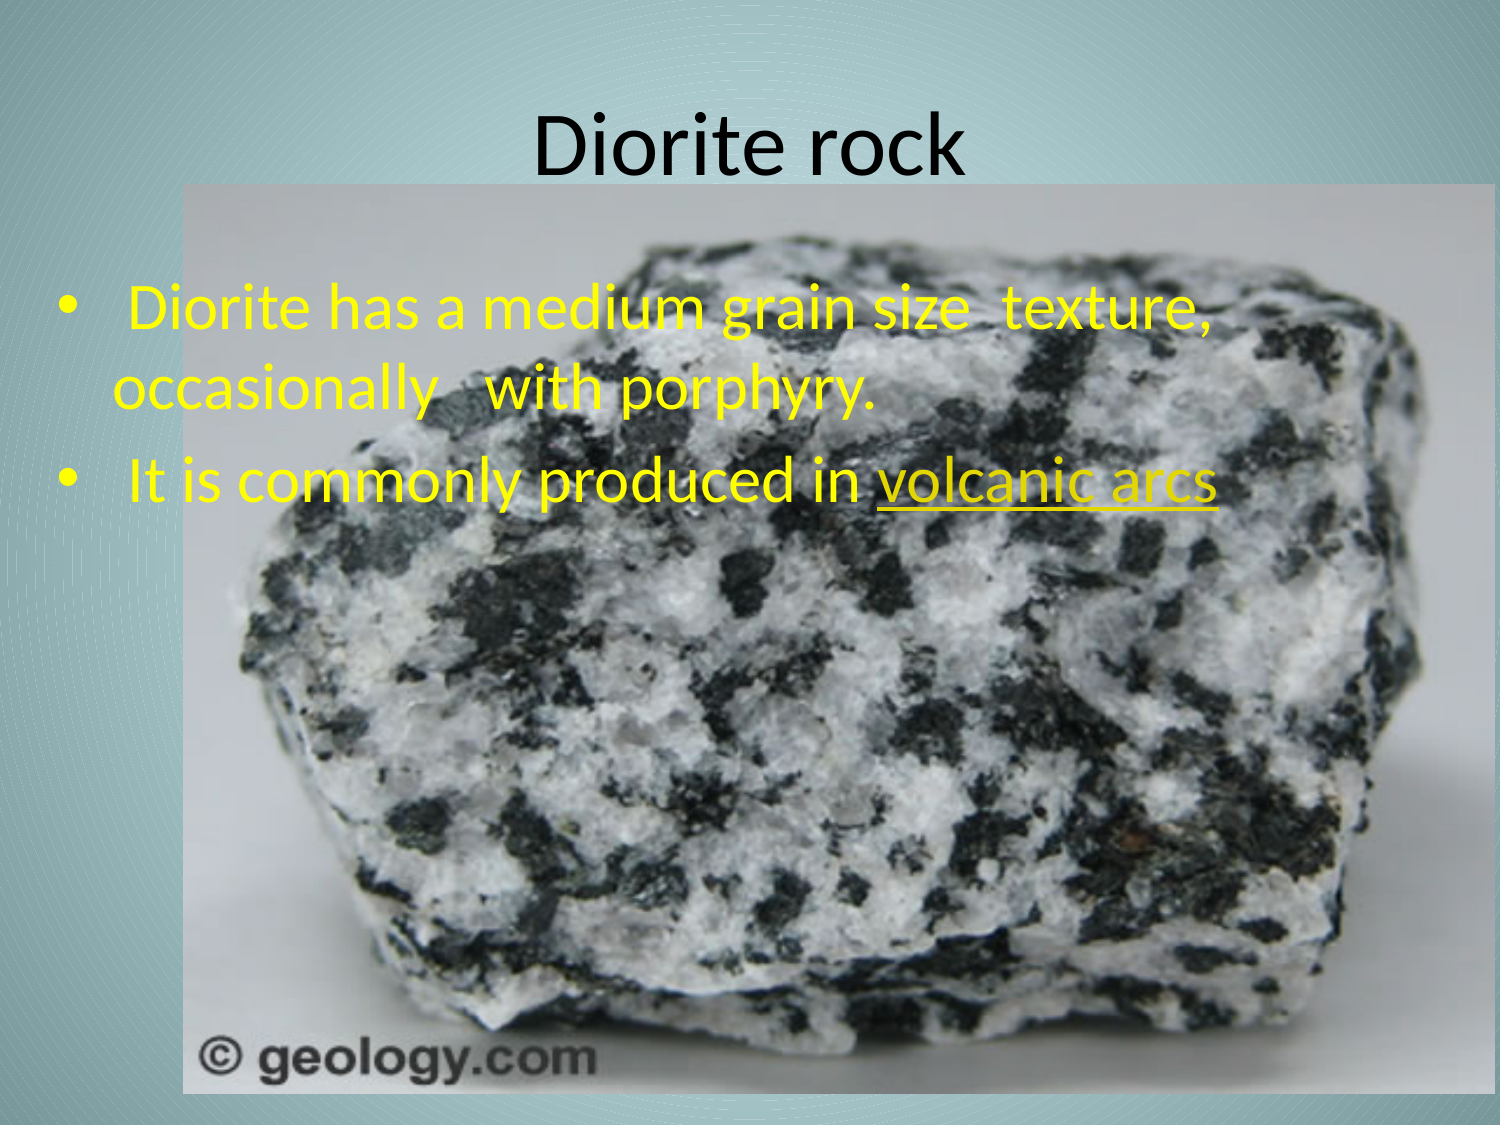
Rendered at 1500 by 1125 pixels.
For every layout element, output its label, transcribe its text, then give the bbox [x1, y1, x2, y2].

picture [182, 184, 1495, 1095]
title Diorite rock [75, 45, 1425, 233]
list Diorite has a medium grain size texture, occasionally with porphyry. It is commonly produced in volcanic arcs [41, 255, 177, 998]
